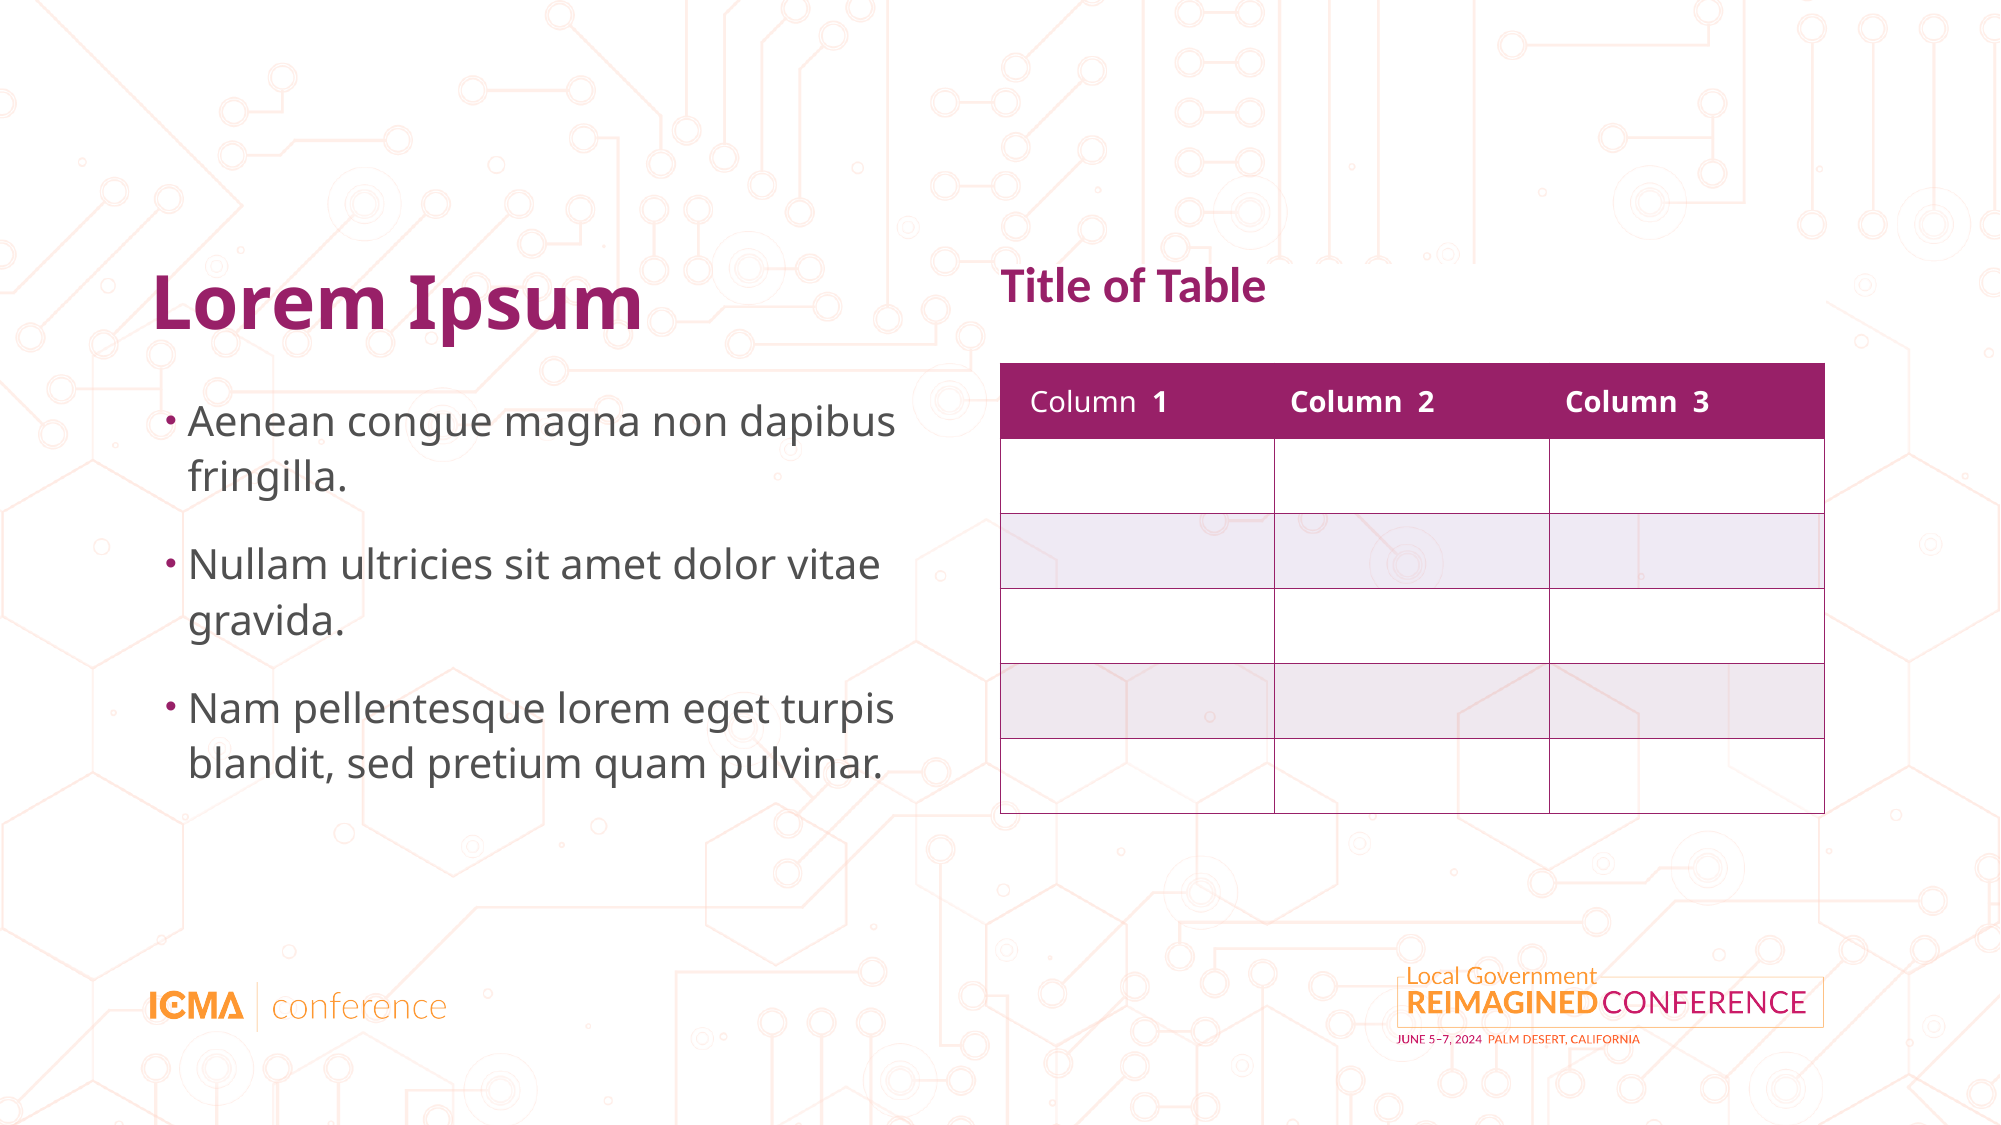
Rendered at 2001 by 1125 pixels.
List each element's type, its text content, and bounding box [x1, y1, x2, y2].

table_cell Column 2 [1275, 364, 1549, 438]
table_cell [1275, 739, 1549, 813]
title Lorem Ipsum [150, 149, 949, 345]
table_cell [1001, 439, 1274, 513]
table_cell [1550, 514, 1824, 588]
list Aenean congue magna non dapibus fringilla. Nullam ultricies sit amet dolor vitae gravida. Nam pellentesque lorem eget turpis blandit, sed pretium quam pulvinar. [150, 389, 949, 878]
table_cell Column 1 [1001, 364, 1274, 438]
table_cell [1275, 514, 1549, 588]
table_cell [1550, 589, 1824, 663]
table_cell [1550, 439, 1824, 513]
table_cell [1275, 664, 1549, 738]
table_cell [1001, 739, 1274, 813]
picture [150, 982, 446, 1032]
table_cell Column 3 [1550, 364, 1824, 438]
table_cell [1550, 739, 1824, 813]
table_cell [1001, 514, 1274, 588]
table_cell [1550, 664, 1824, 738]
picture [1384, 953, 1835, 1060]
table_cell [1275, 589, 1549, 663]
table_cell [1001, 664, 1274, 738]
table_header Title of Table [1001, 266, 1824, 363]
table_cell [1001, 589, 1274, 663]
table_cell [1275, 439, 1549, 513]
